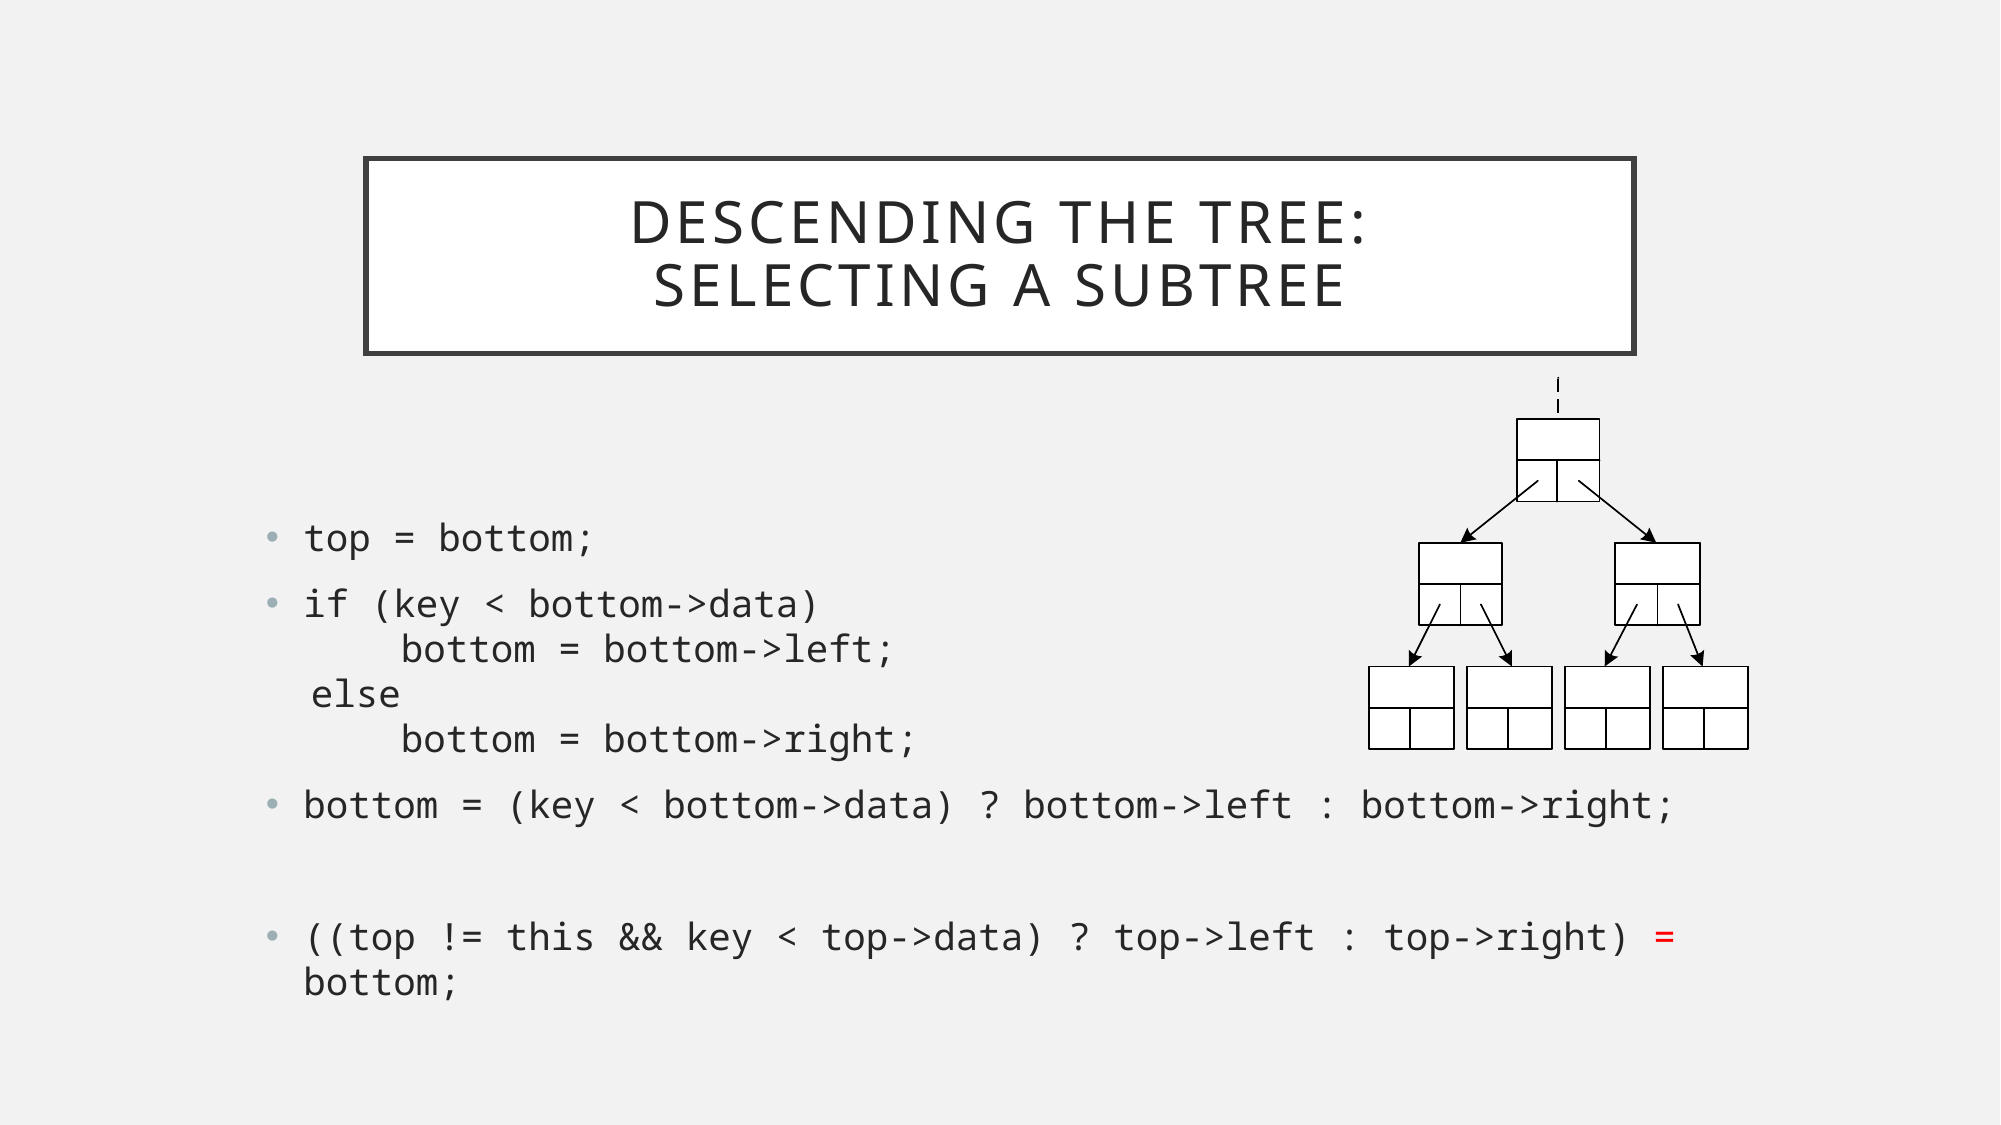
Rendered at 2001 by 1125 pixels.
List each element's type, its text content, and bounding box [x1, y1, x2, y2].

title Descending the tree: Selecting a subtree [363, 156, 1637, 356]
list top = bottom; if (key < bottom->data) bottom = bottom->left; else bottom = bottom->right; bottom = (key < bottom->data) ? bottom->left : bottom->right; ((top != this && key < top->data) ? top->left : top->right) = bottom; [250, 506, 1750, 1016]
picture [1364, 373, 1750, 752]
